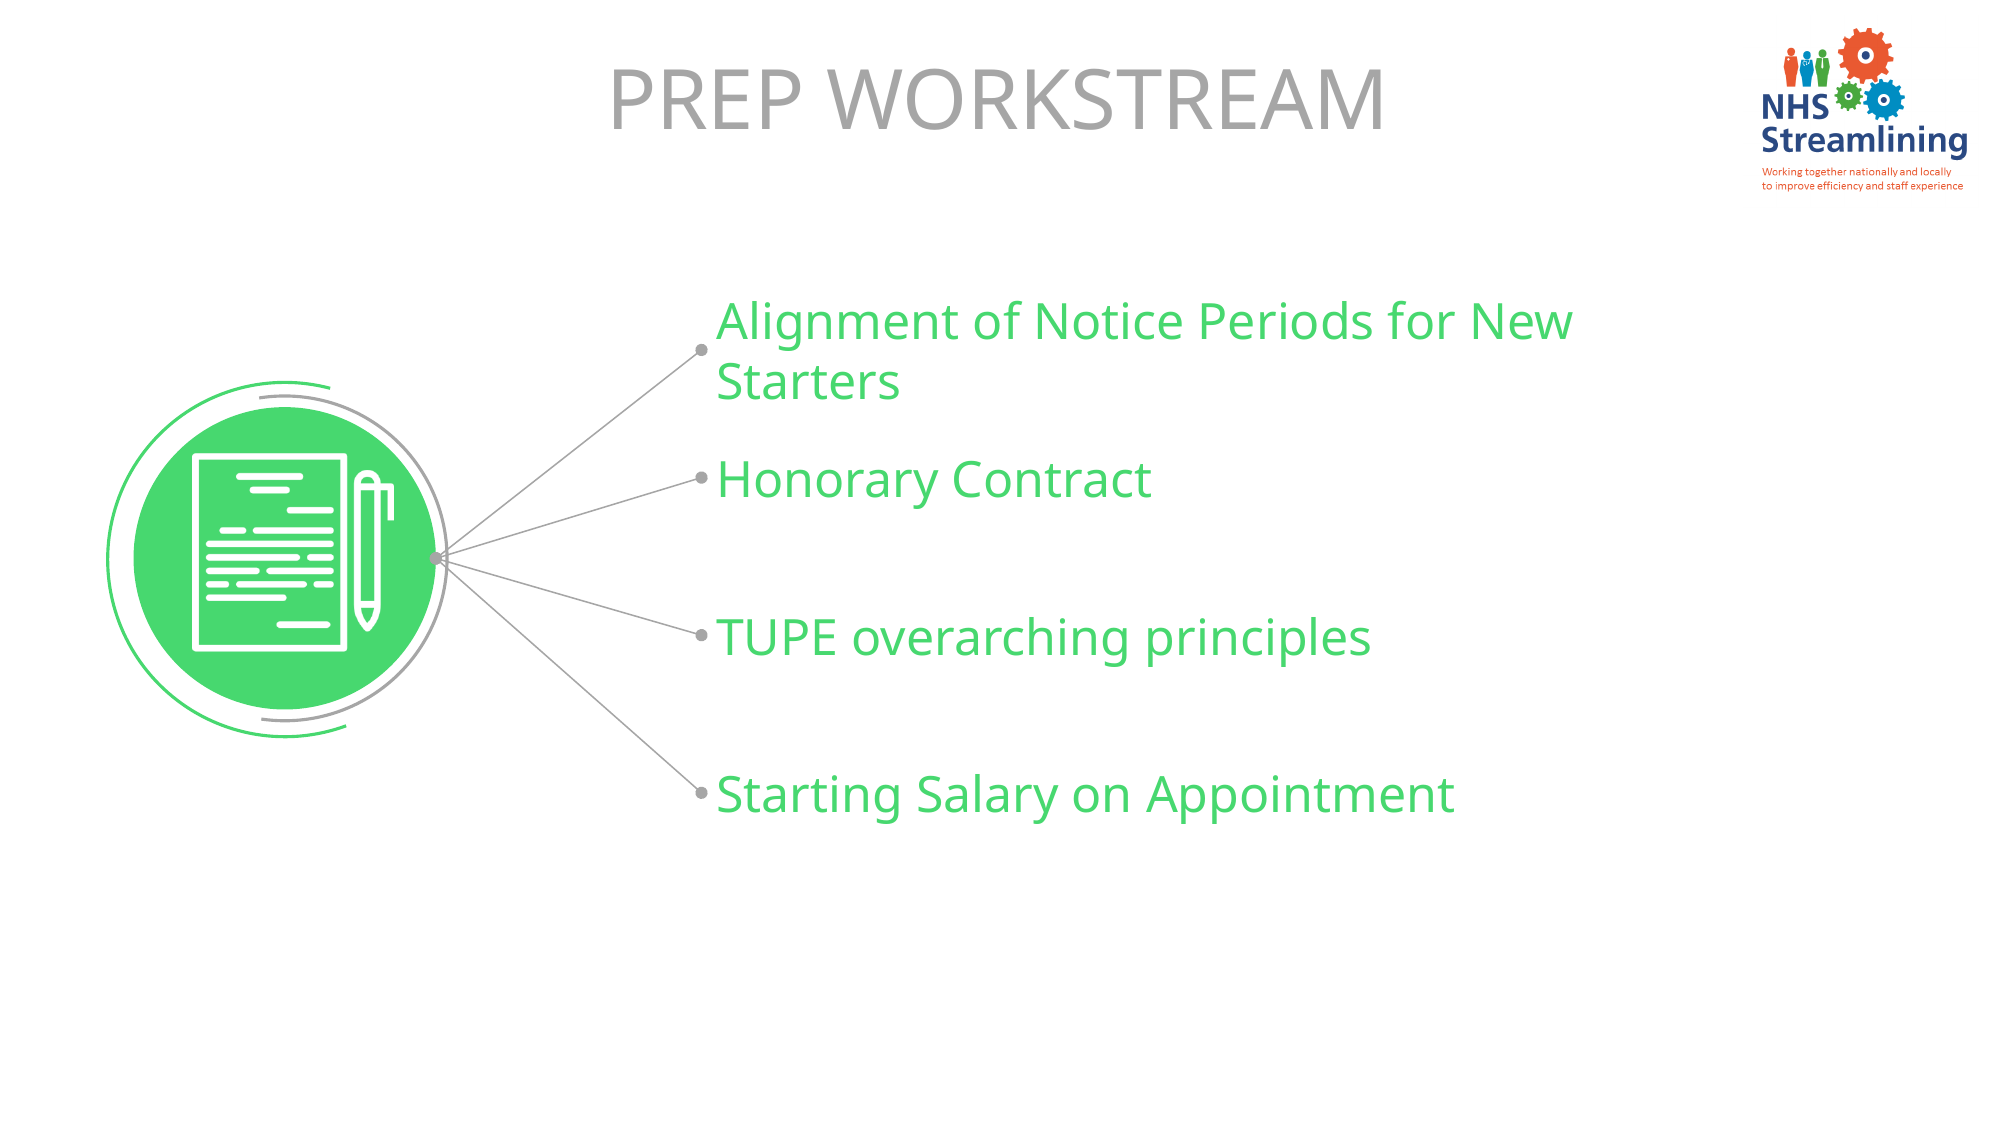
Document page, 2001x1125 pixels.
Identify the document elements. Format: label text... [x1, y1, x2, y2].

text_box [435, 320, 702, 477]
text_box PREP WORKSTREAM [400, 38, 1595, 154]
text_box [435, 477, 702, 557]
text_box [107, 382, 430, 737]
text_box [435, 558, 702, 794]
text_box Honorary Contract [705, 440, 1785, 515]
text_box TUPE overarching principles [705, 597, 1785, 673]
text_box Starting Salary on Appointment [701, 755, 1785, 831]
text_box Alignment of Notice Periods for New Starters [701, 282, 1785, 418]
picture [1743, 15, 1979, 208]
